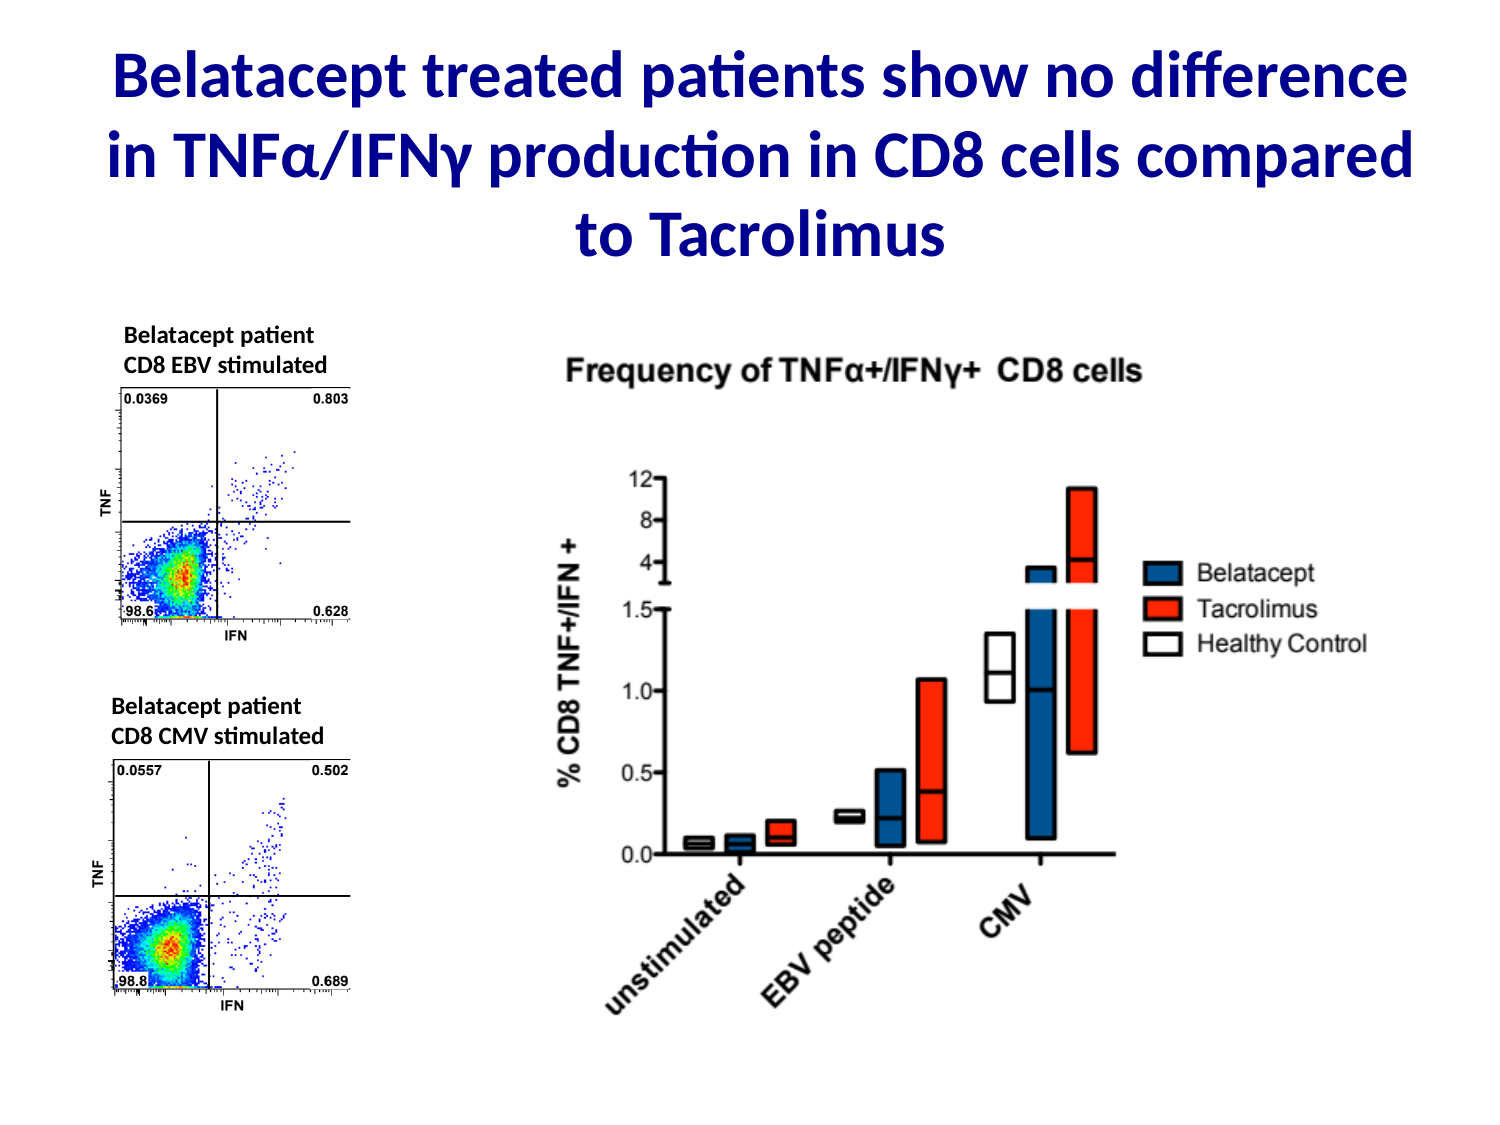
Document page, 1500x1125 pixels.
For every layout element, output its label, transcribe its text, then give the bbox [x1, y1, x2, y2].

picture [96, 386, 351, 644]
text_box Belatacept patient CD8 CMV stimulated [96, 681, 374, 757]
picture [88, 759, 351, 1014]
text_box Belatacept patient CD8 EBV stimulated [109, 311, 386, 386]
picture [525, 326, 1394, 1053]
text_box Belatacept treated patients show no difference in TNFα/IFNγ production in CD8 cells compared to Tacrolimus [81, 22, 1441, 278]
